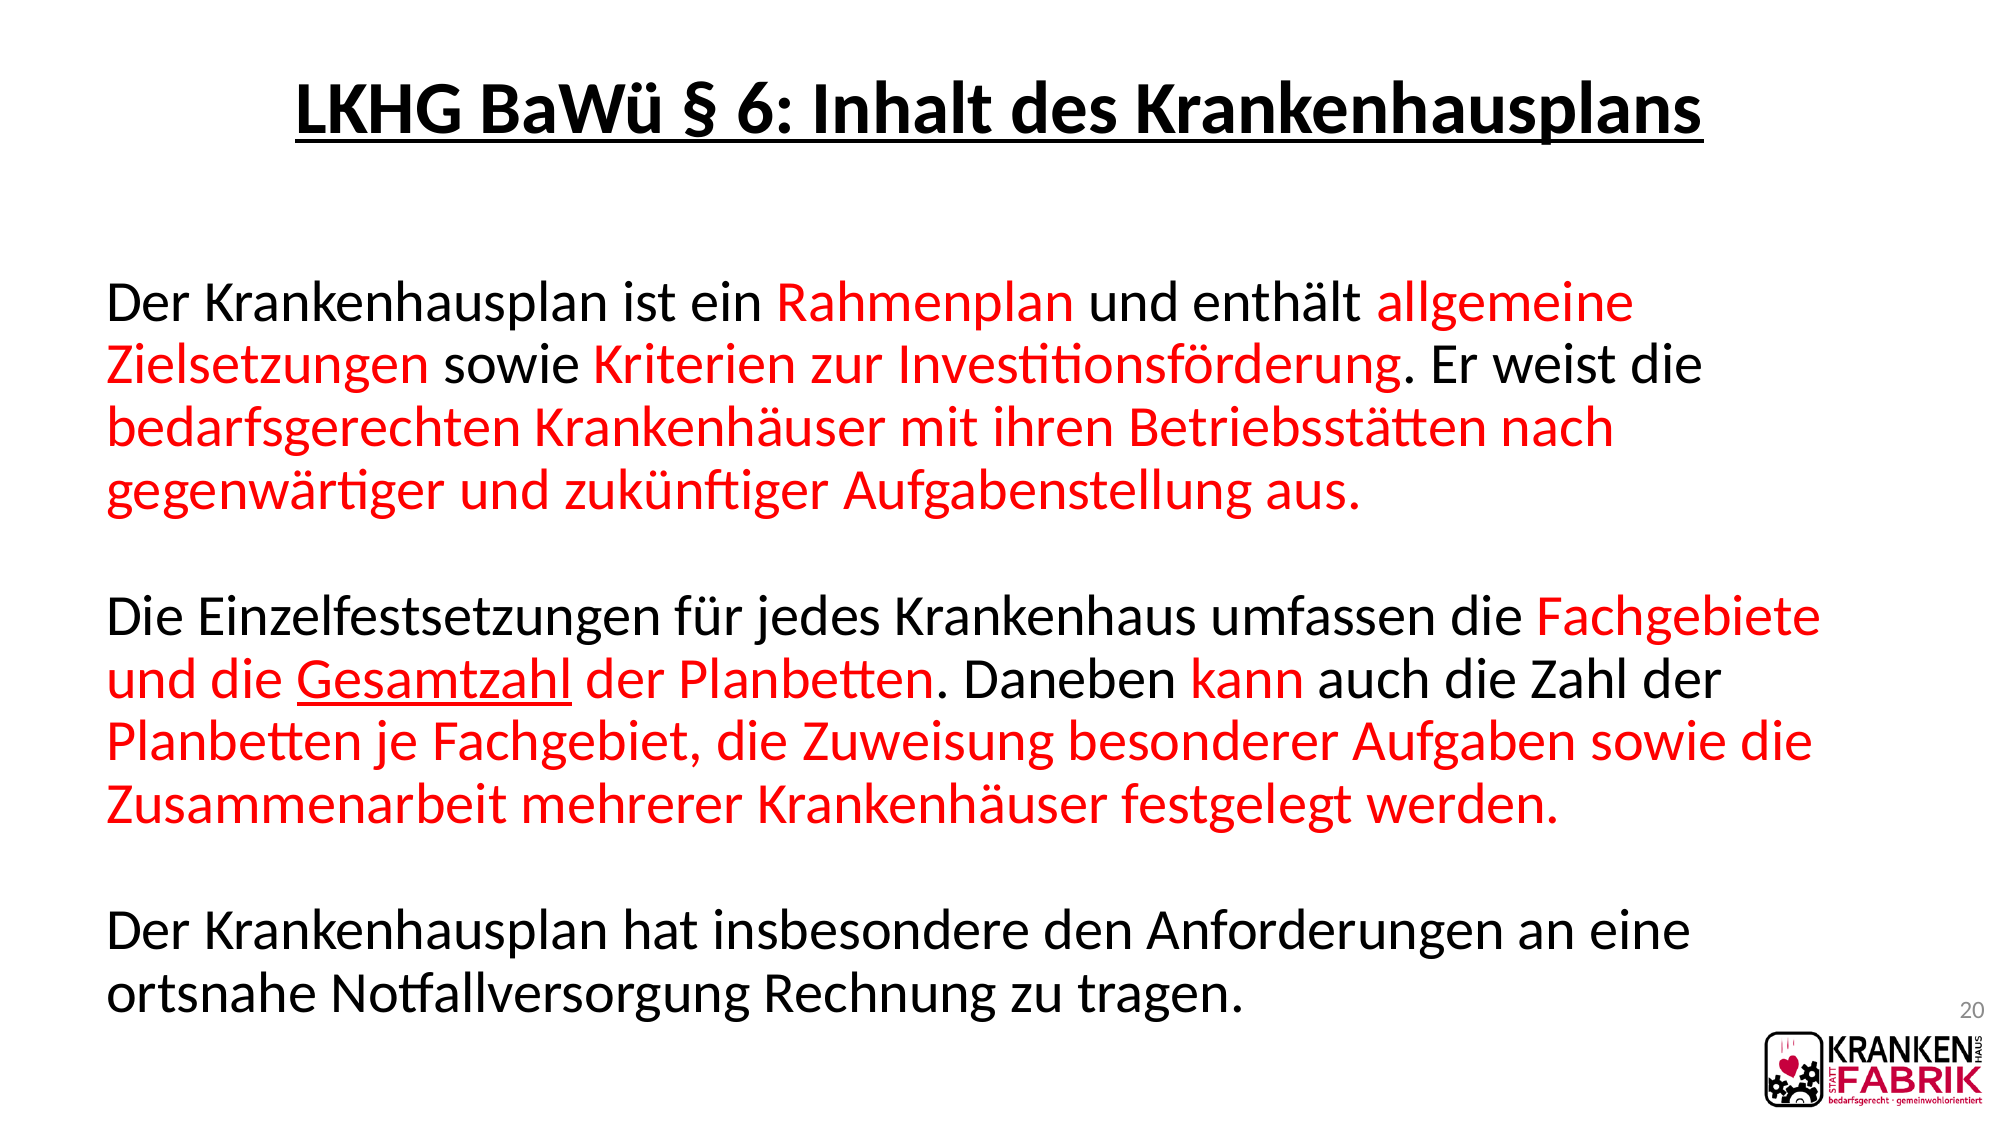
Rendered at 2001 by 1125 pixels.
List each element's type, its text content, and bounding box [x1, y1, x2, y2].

slide_number 20 [1550, 979, 2000, 1039]
list Der Krankenhausplan ist ein Rahmenplan und enthält allgemeine Zielsetzungen sowie Kriterien zur Investitionsförderung. Er weist die bedarfsgerechten Krankenhäuser mit ihren Betriebsstätten nach gegenwärtiger und zukünftiger Aufgabenstellung aus. Die Einzelfestsetzungen für jedes Krankenhaus umfassen die Fachgebiete und die Gesamtzahl der Planbetten. Daneben kann auch die Zahl der Planbetten je Fachgebiet, die Zuweisung besonderer Aufgaben sowie die Zusammenarbeit mehrerer Krankenhäuser festgelegt werden. Der Krankenhausplan hat insbesondere den Anforderungen an eine ortsnahe Notfallversorgung Rechnung zu tragen. [91, 263, 1916, 1062]
picture [1746, 1039, 2000, 1125]
title LKHG BaWü § 6: Inhalt des Krankenhausplans [137, 45, 1863, 263]
